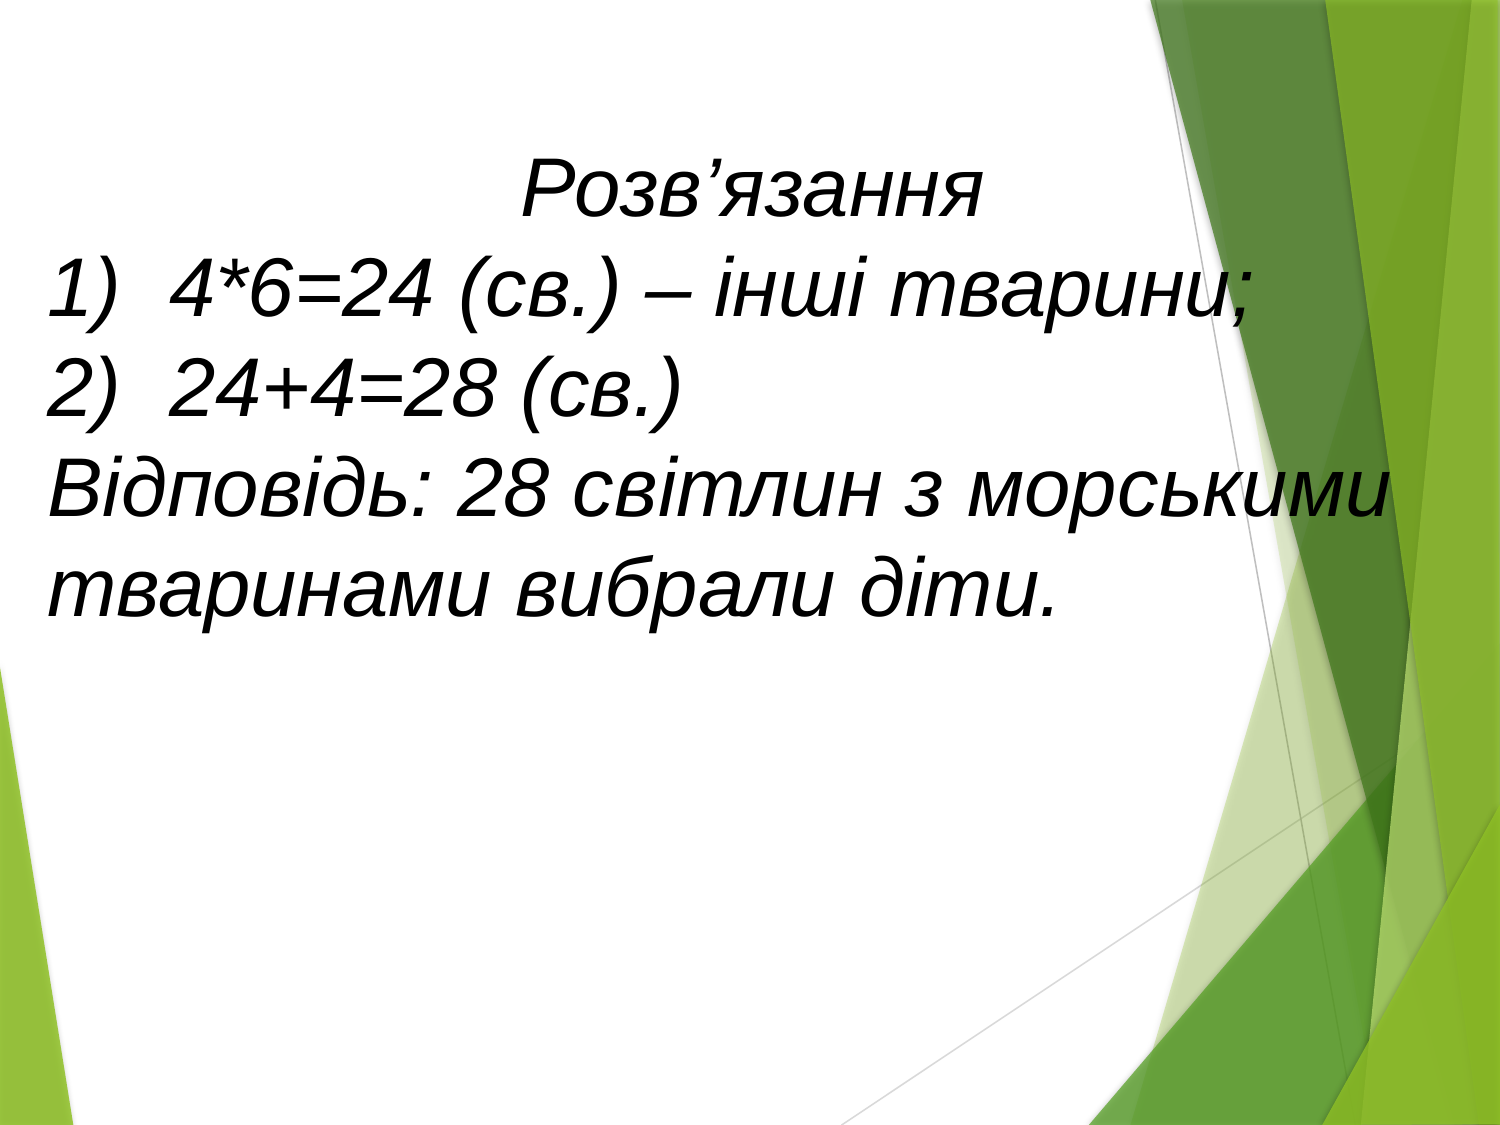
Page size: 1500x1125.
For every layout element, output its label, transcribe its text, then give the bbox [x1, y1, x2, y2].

text_box Розв’язання 4*6=24 (св.) – інші тварини; 24+4=28 (св.) Відповідь: 28 світлин з морськими тваринами вибрали діти. [32, 125, 1474, 641]
